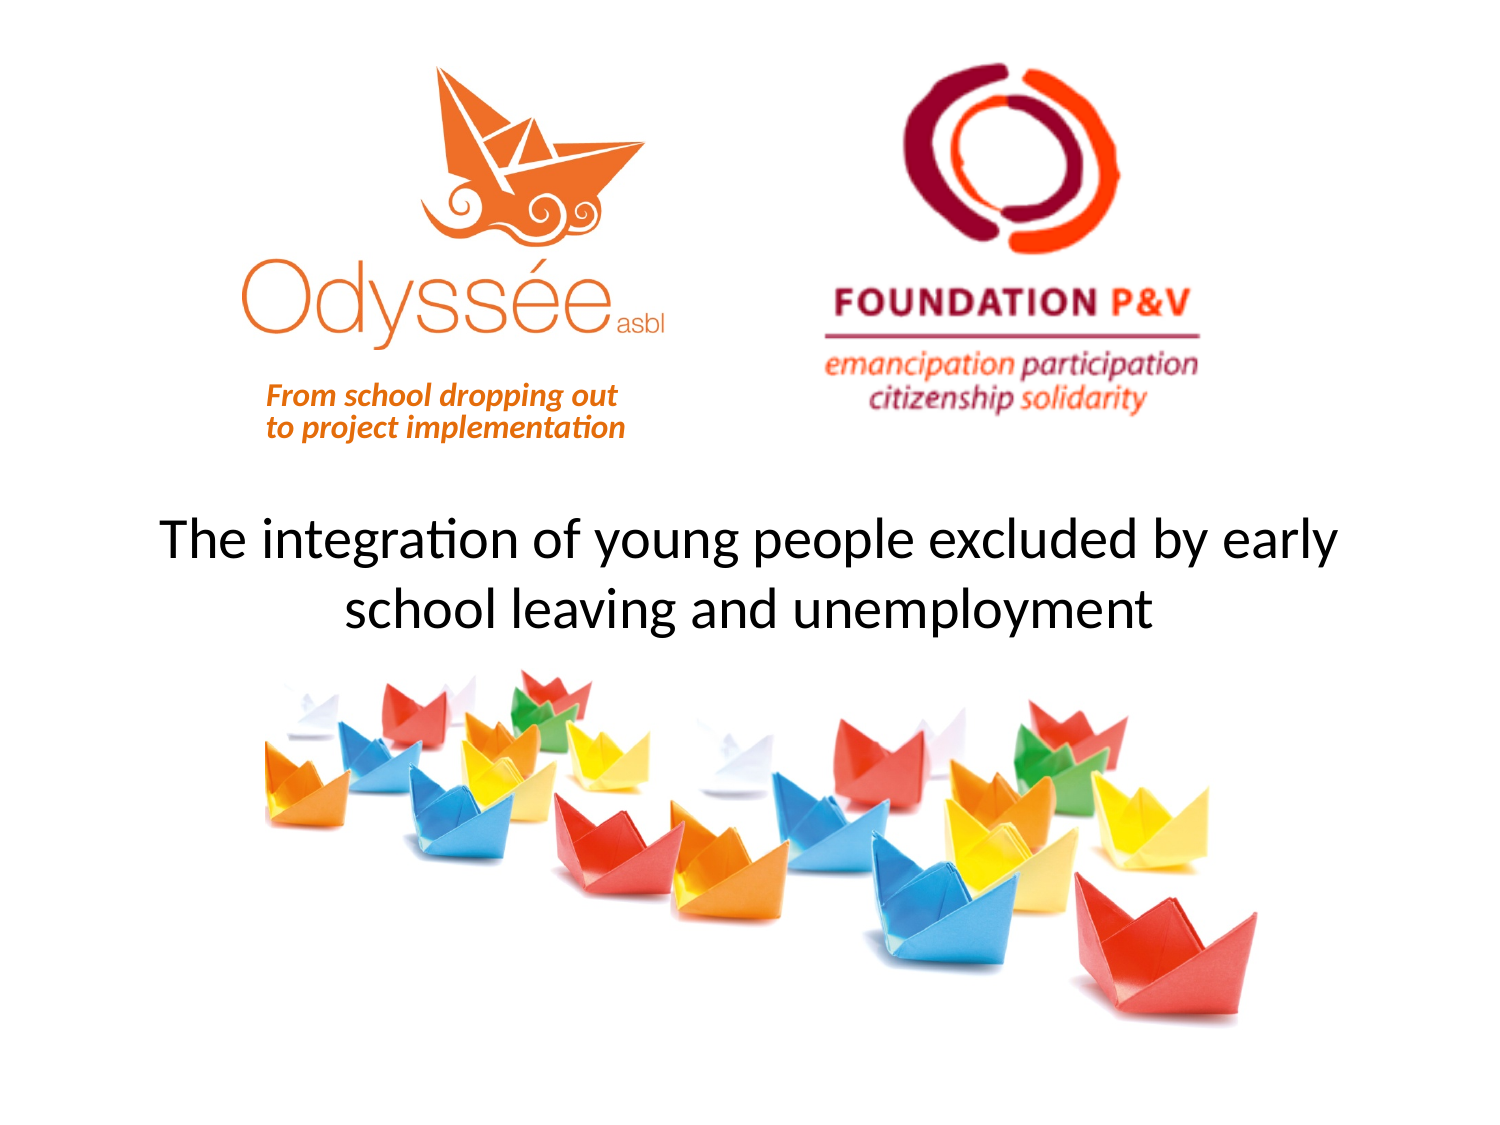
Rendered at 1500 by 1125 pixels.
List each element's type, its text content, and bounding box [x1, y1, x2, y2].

text_box From school dropping out to project implementation [243, 373, 642, 497]
title The integration of young people excluded by early school leaving and unemployment [112, 468, 1388, 674]
picture [714, 0, 1314, 485]
picture [265, 668, 1276, 1045]
picture [241, 66, 666, 351]
